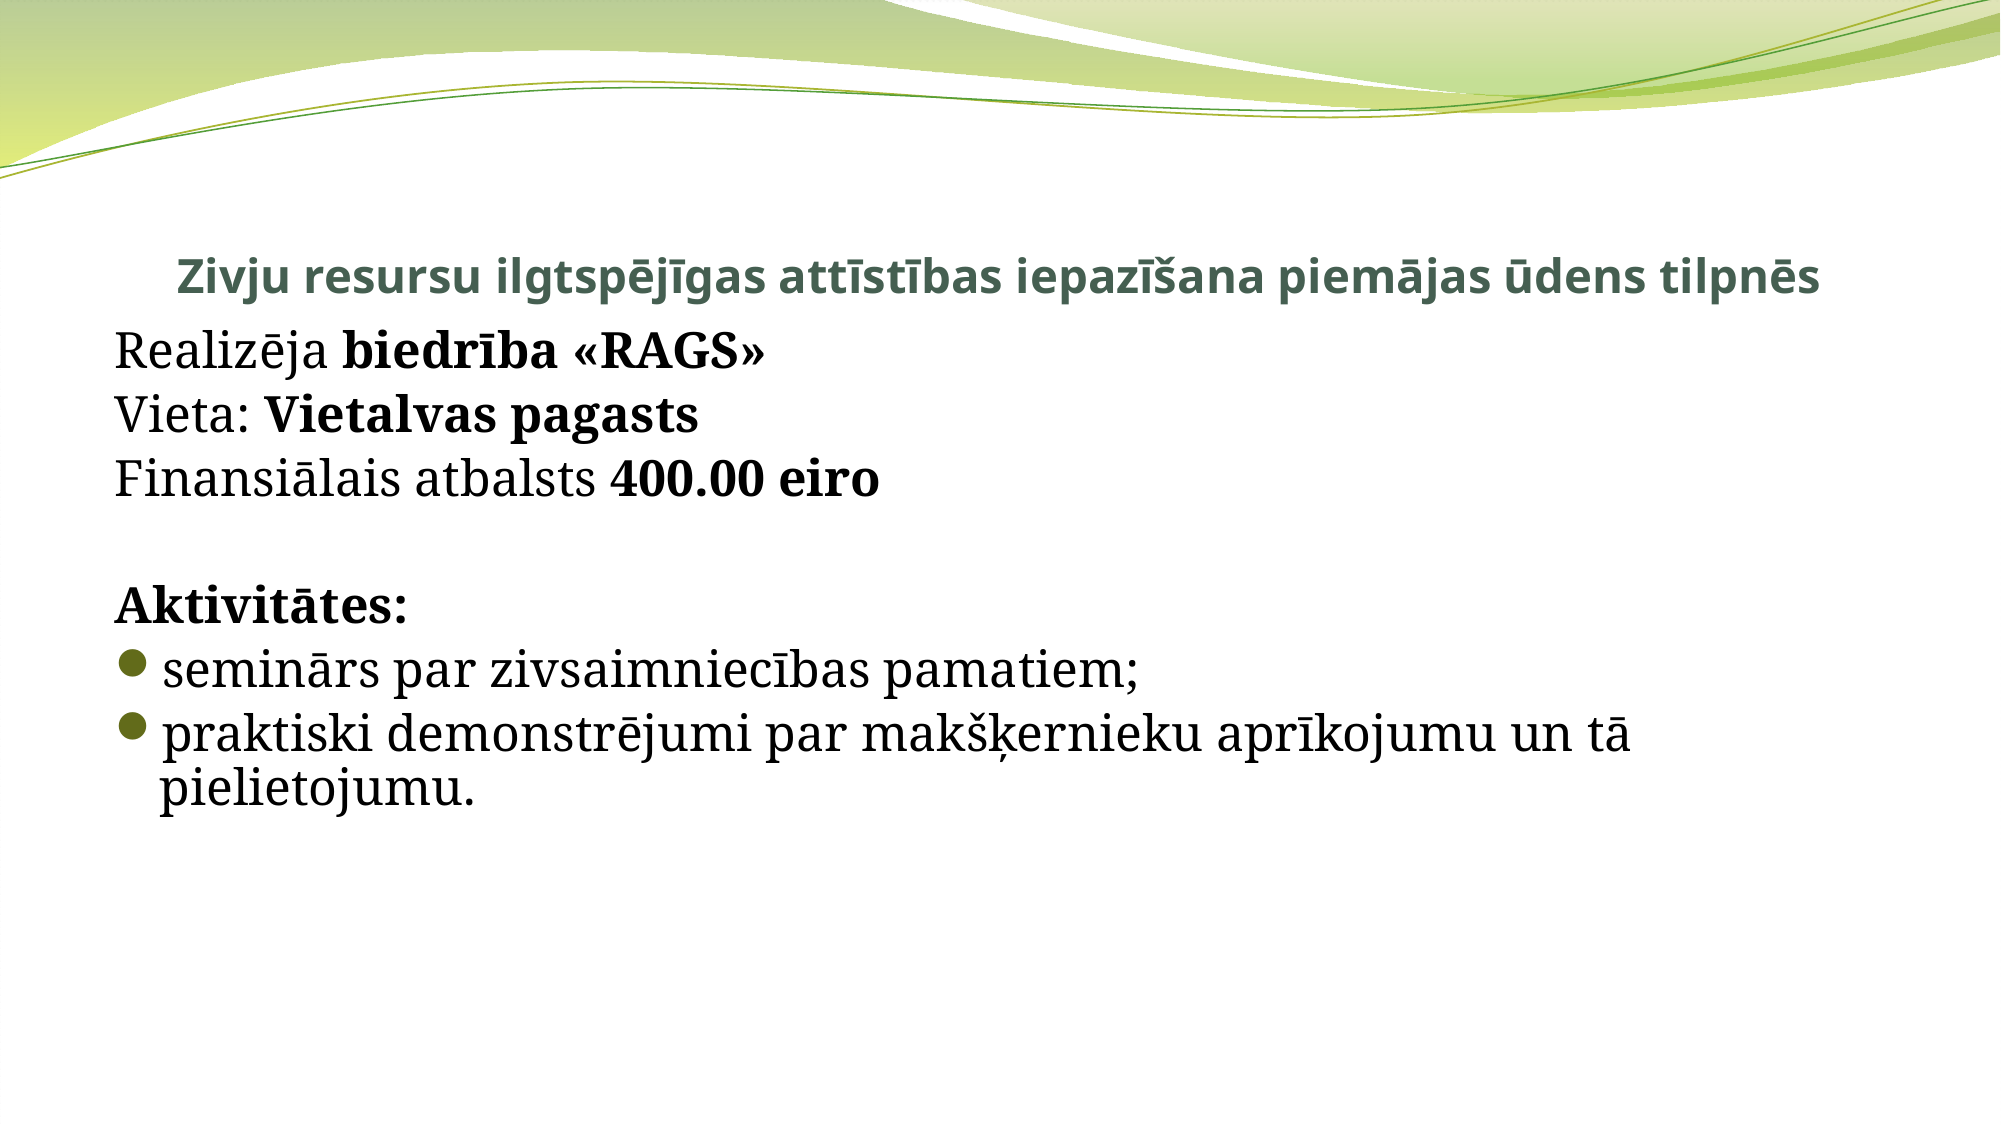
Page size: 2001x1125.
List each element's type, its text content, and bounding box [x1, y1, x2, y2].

title Zivju resursu ilgtspējīgas attīstības iepazīšana piemājas ūdens tilpnēs [99, 115, 1900, 303]
list Realizēja biedrība «RAGS» Vieta: Vietalvas pagasts Finansiālais atbalsts 400.00 eiro Aktivitātes: seminārs par zivsaimniecības pamatiem; praktiski demonstrējumi par makšķernieku aprīkojumu un tā pielietojumu. [99, 317, 1900, 1038]
